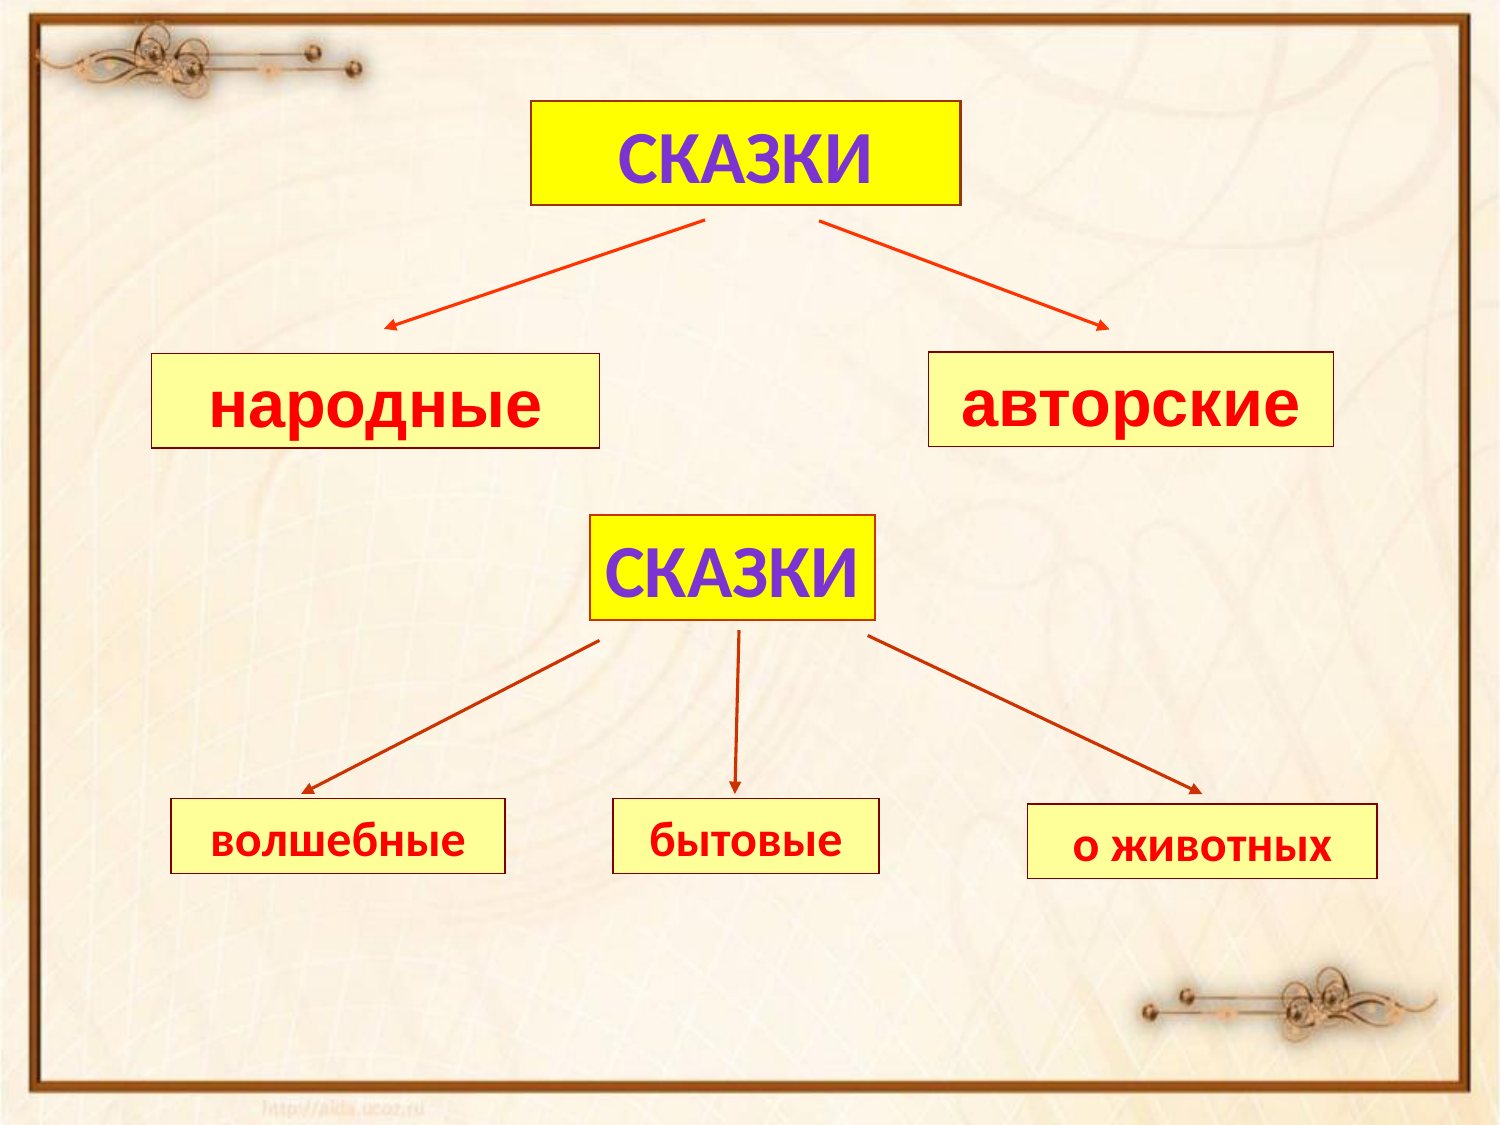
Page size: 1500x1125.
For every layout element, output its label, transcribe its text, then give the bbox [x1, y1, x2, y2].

text_box Сказки [590, 515, 875, 621]
picture [0, 0, 1500, 1125]
text_box бытовые [612, 798, 879, 874]
text_box [728, 630, 742, 794]
text_box [301, 640, 600, 794]
text_box авторские [928, 352, 1334, 447]
text_box народные [151, 353, 600, 448]
text_box [383, 219, 706, 331]
text_box о животных [1027, 803, 1377, 879]
text_box Сказки [530, 100, 961, 206]
text_box [867, 635, 1203, 795]
text_box [818, 220, 1110, 331]
text_box волшебные [171, 798, 506, 874]
